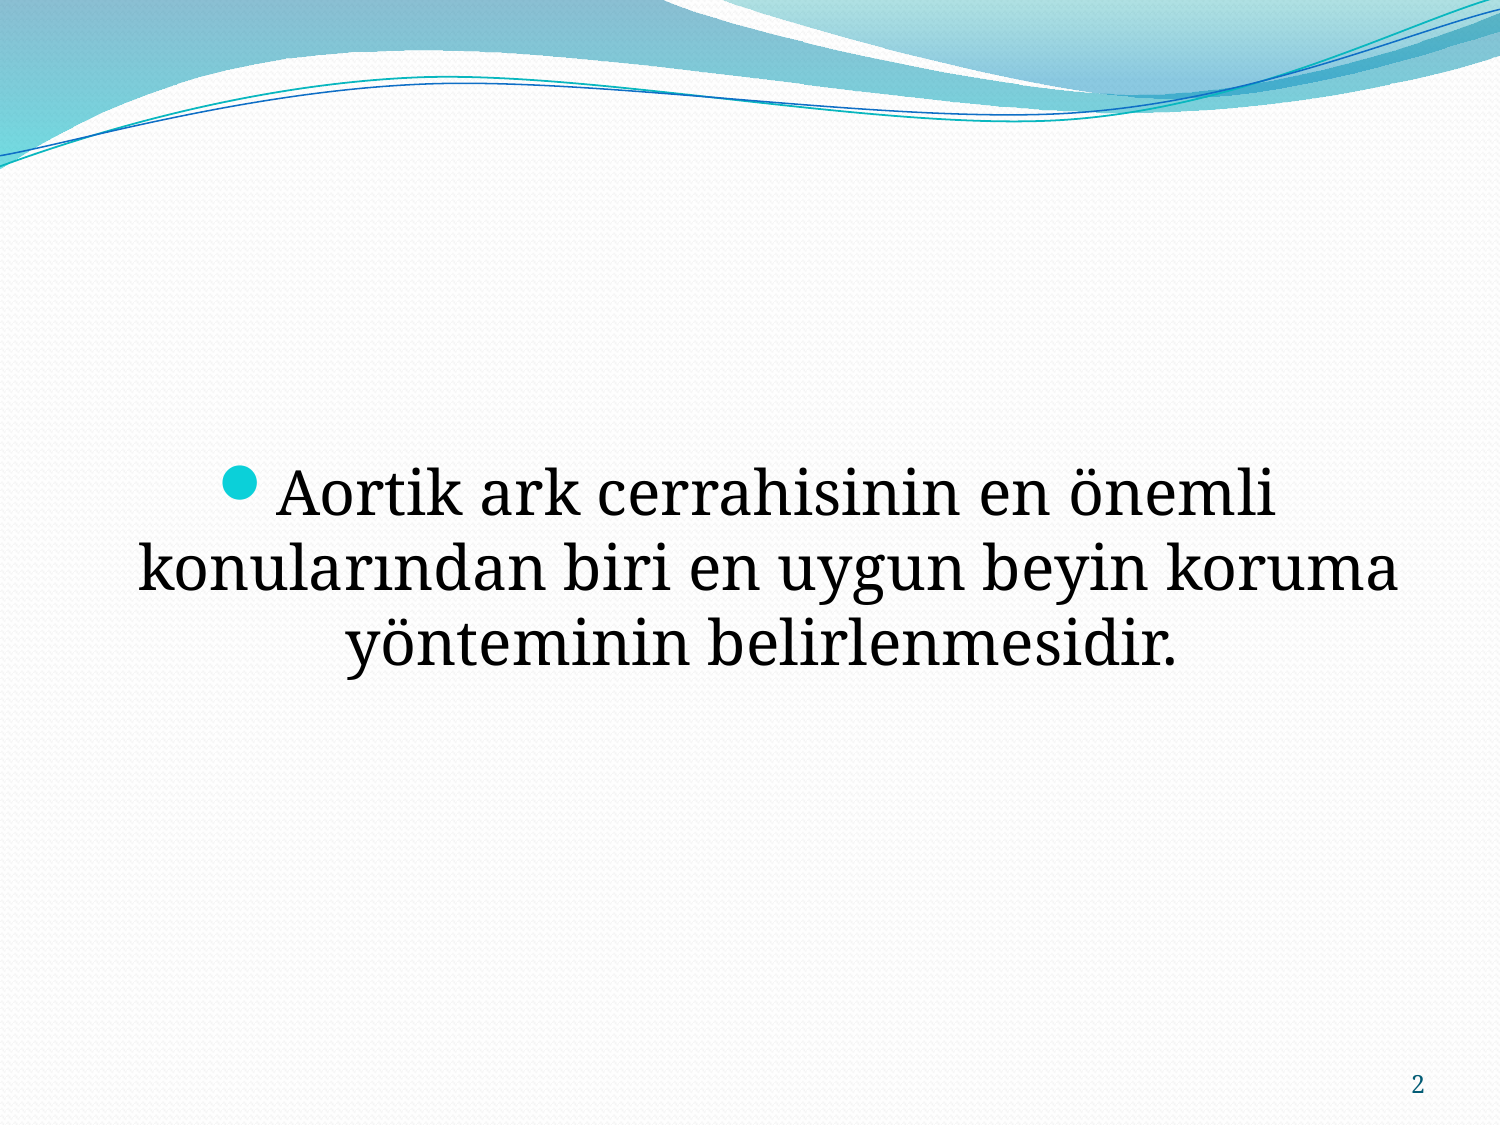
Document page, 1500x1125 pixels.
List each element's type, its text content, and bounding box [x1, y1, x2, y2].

slide_number 2 [1299, 1042, 1425, 1103]
list Aortik ark cerrahisinin en önemli konularından biri en uygun beyin koruma yönteminin belirlenmesidir. [70, 445, 1425, 921]
